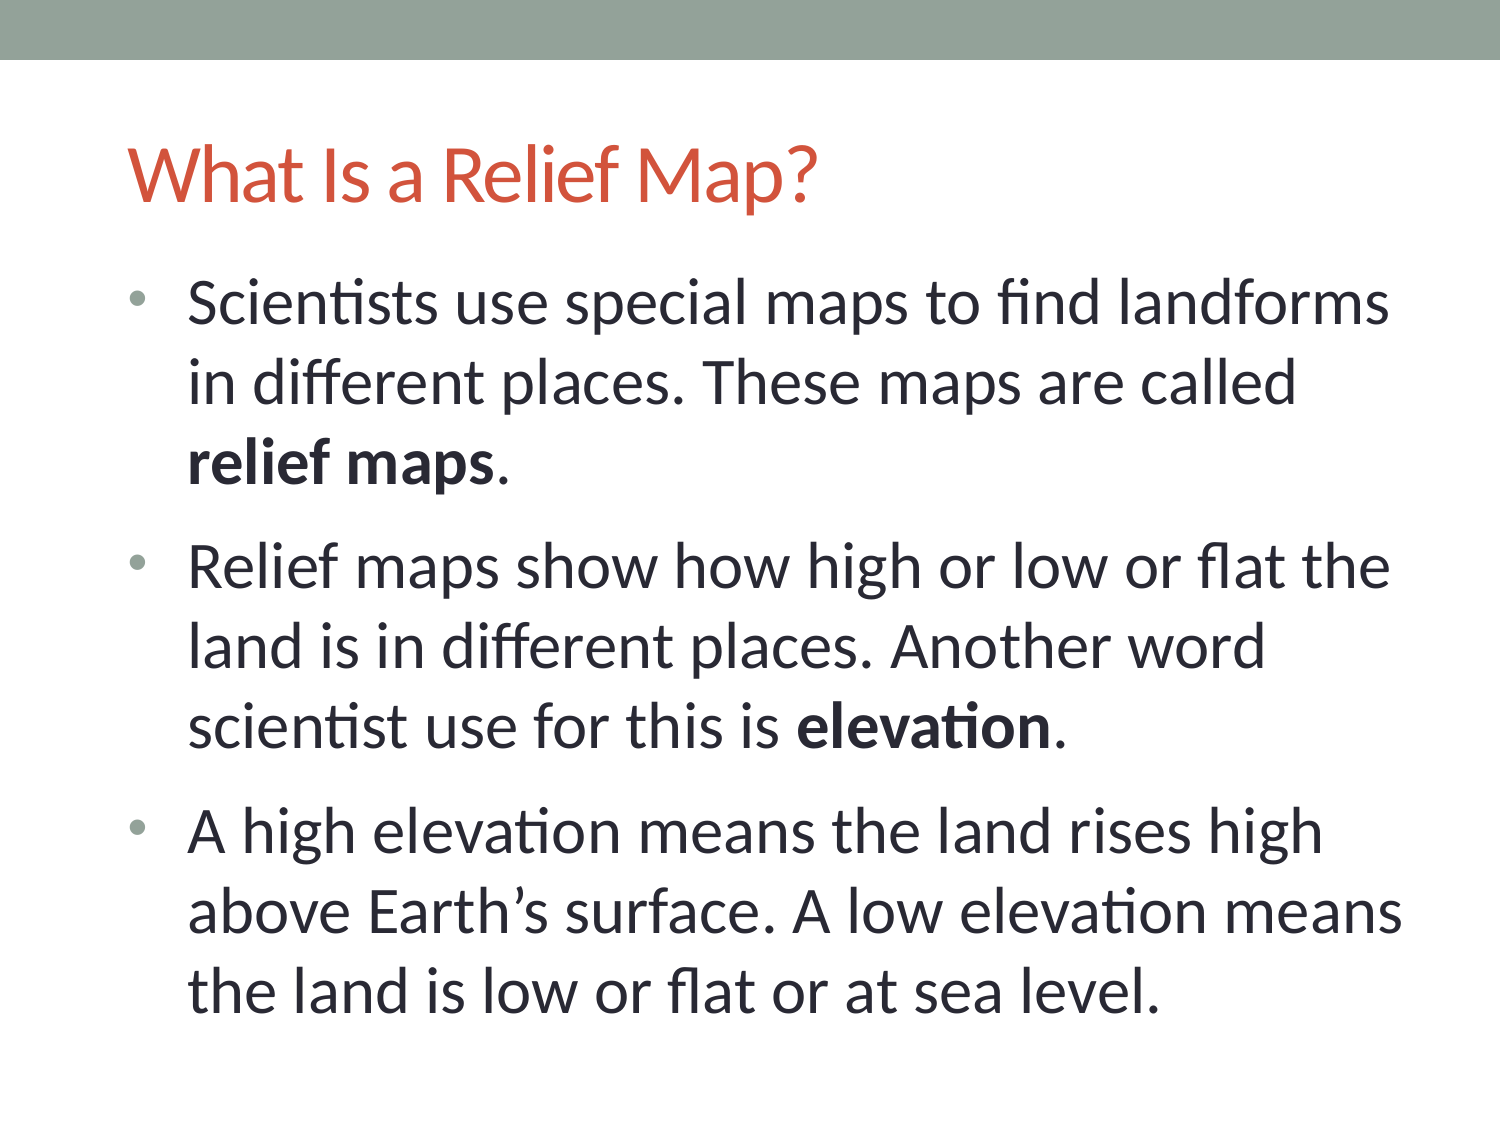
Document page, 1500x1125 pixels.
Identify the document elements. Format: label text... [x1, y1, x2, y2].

title What Is a Relief Map? [112, 87, 1425, 249]
list Scientists use special maps to find landforms in different places. These maps are called relief maps. Relief maps show how high or low or flat the land is in different places. Another word scientist use for this is elevation. A high elevation means the land rises high above Earth’s surface. A low elevation means the land is low or flat or at sea level. [112, 249, 1425, 1013]
